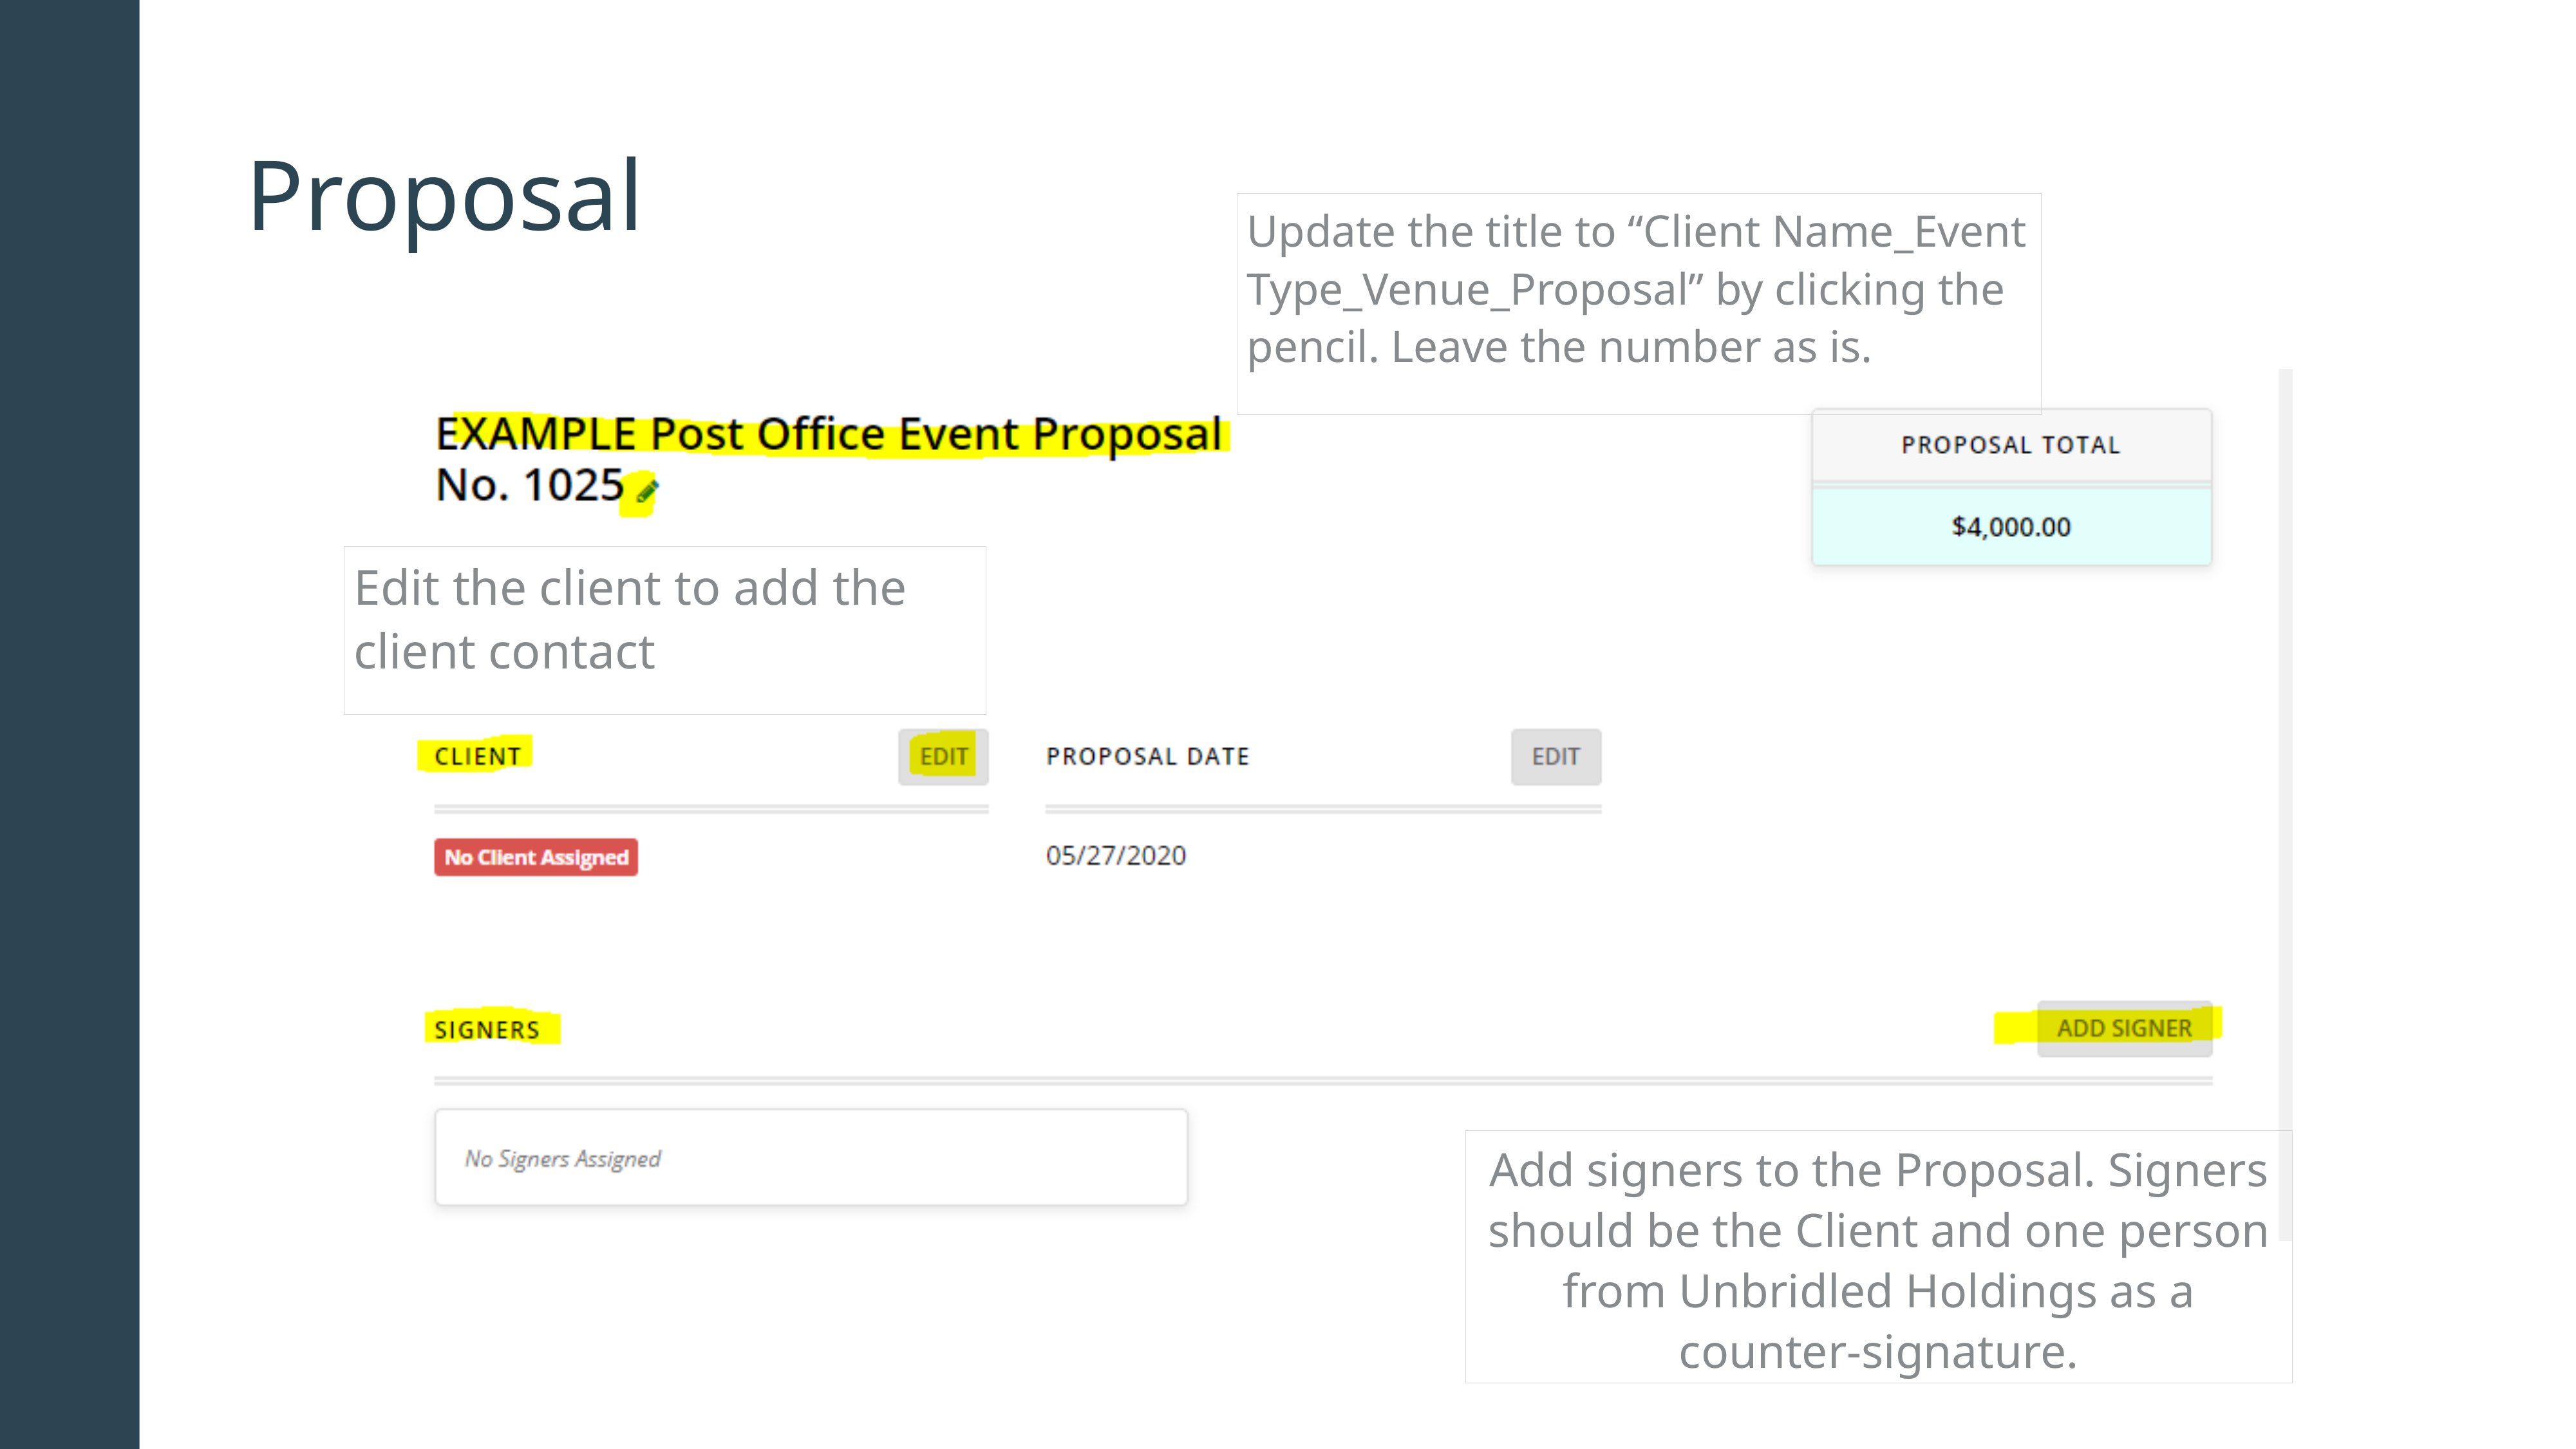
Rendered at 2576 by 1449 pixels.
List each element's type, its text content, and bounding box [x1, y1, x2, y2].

picture [399, 369, 2293, 1241]
text_box Update the title to “Client Name_Event Type_Venue_Proposal” by clicking the pencil. Leave the number as is. [1237, 193, 2042, 369]
list Proposal [245, 146, 2528, 283]
text_box Edit the client to add the client contact [344, 546, 399, 715]
text_box Add signers to the Proposal. Signers should be the Client and one person from Unbridled Holdings as a counter-signature. [1465, 1241, 2293, 1383]
